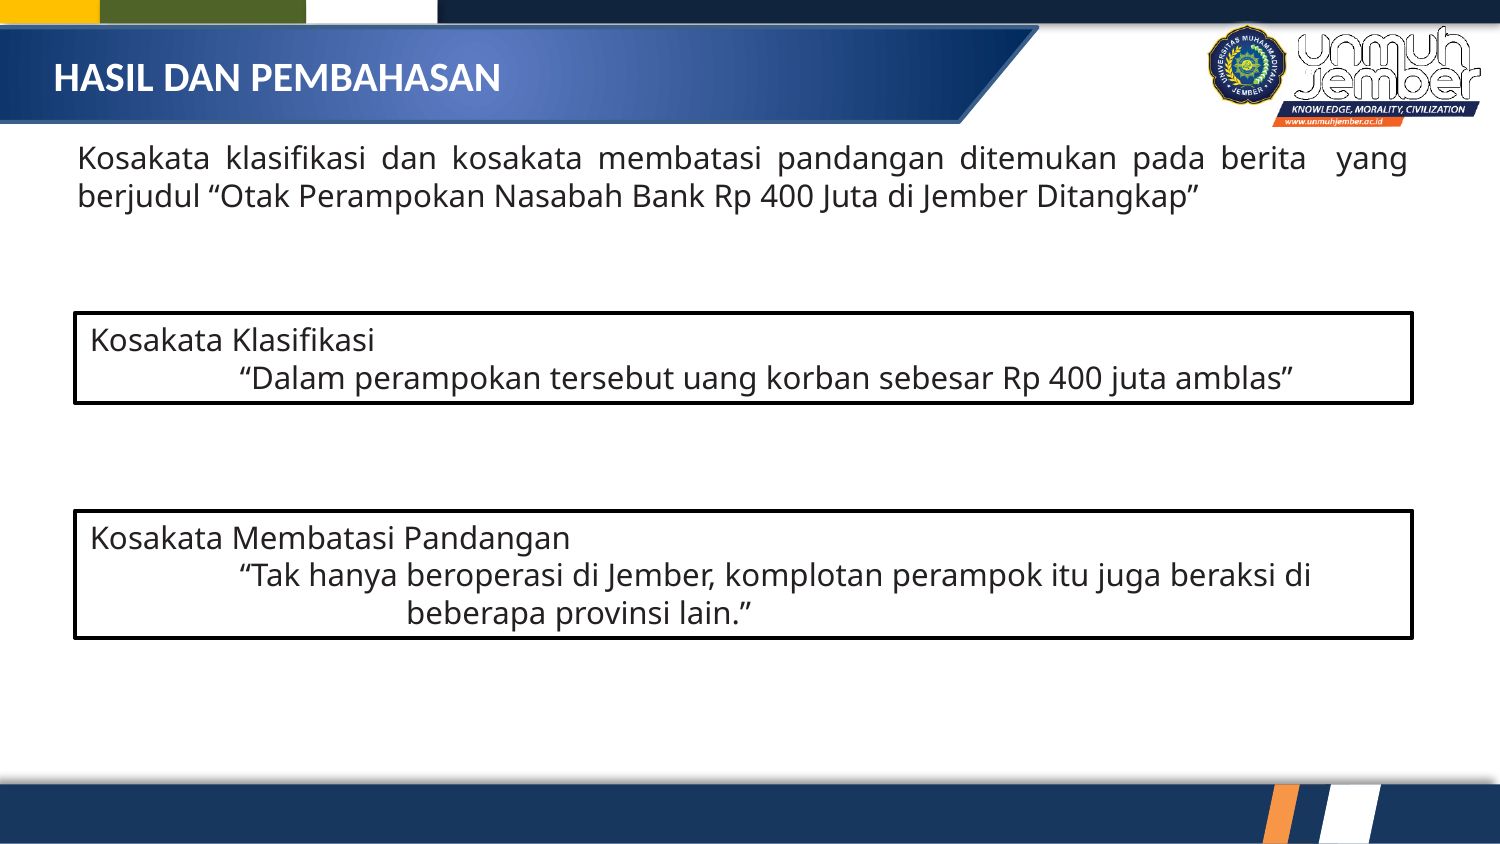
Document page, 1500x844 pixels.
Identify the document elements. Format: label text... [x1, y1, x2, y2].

picture [1187, 21, 1500, 132]
text_box HASIL DAN PEMBAHASAN [0, 25, 1040, 124]
text_box Kosakata klasifikasi dan kosakata membatasi pandangan ditemukan pada berita yang berjudul “Otak Perampokan Nasabah Bank Rp 400 Juta di Jember Ditangkap” [62, 130, 1425, 221]
text_box Kosakata Klasifikasi “Dalam perampokan tersebut uang korban sebesar Rp 400 juta amblas” [73, 311, 1414, 405]
text_box Kosakata Membatasi Pandangan “Tak hanya beroperasi di Jember, komplotan perampok itu juga beraksi di beberapa provinsi lain.” [73, 509, 1414, 640]
